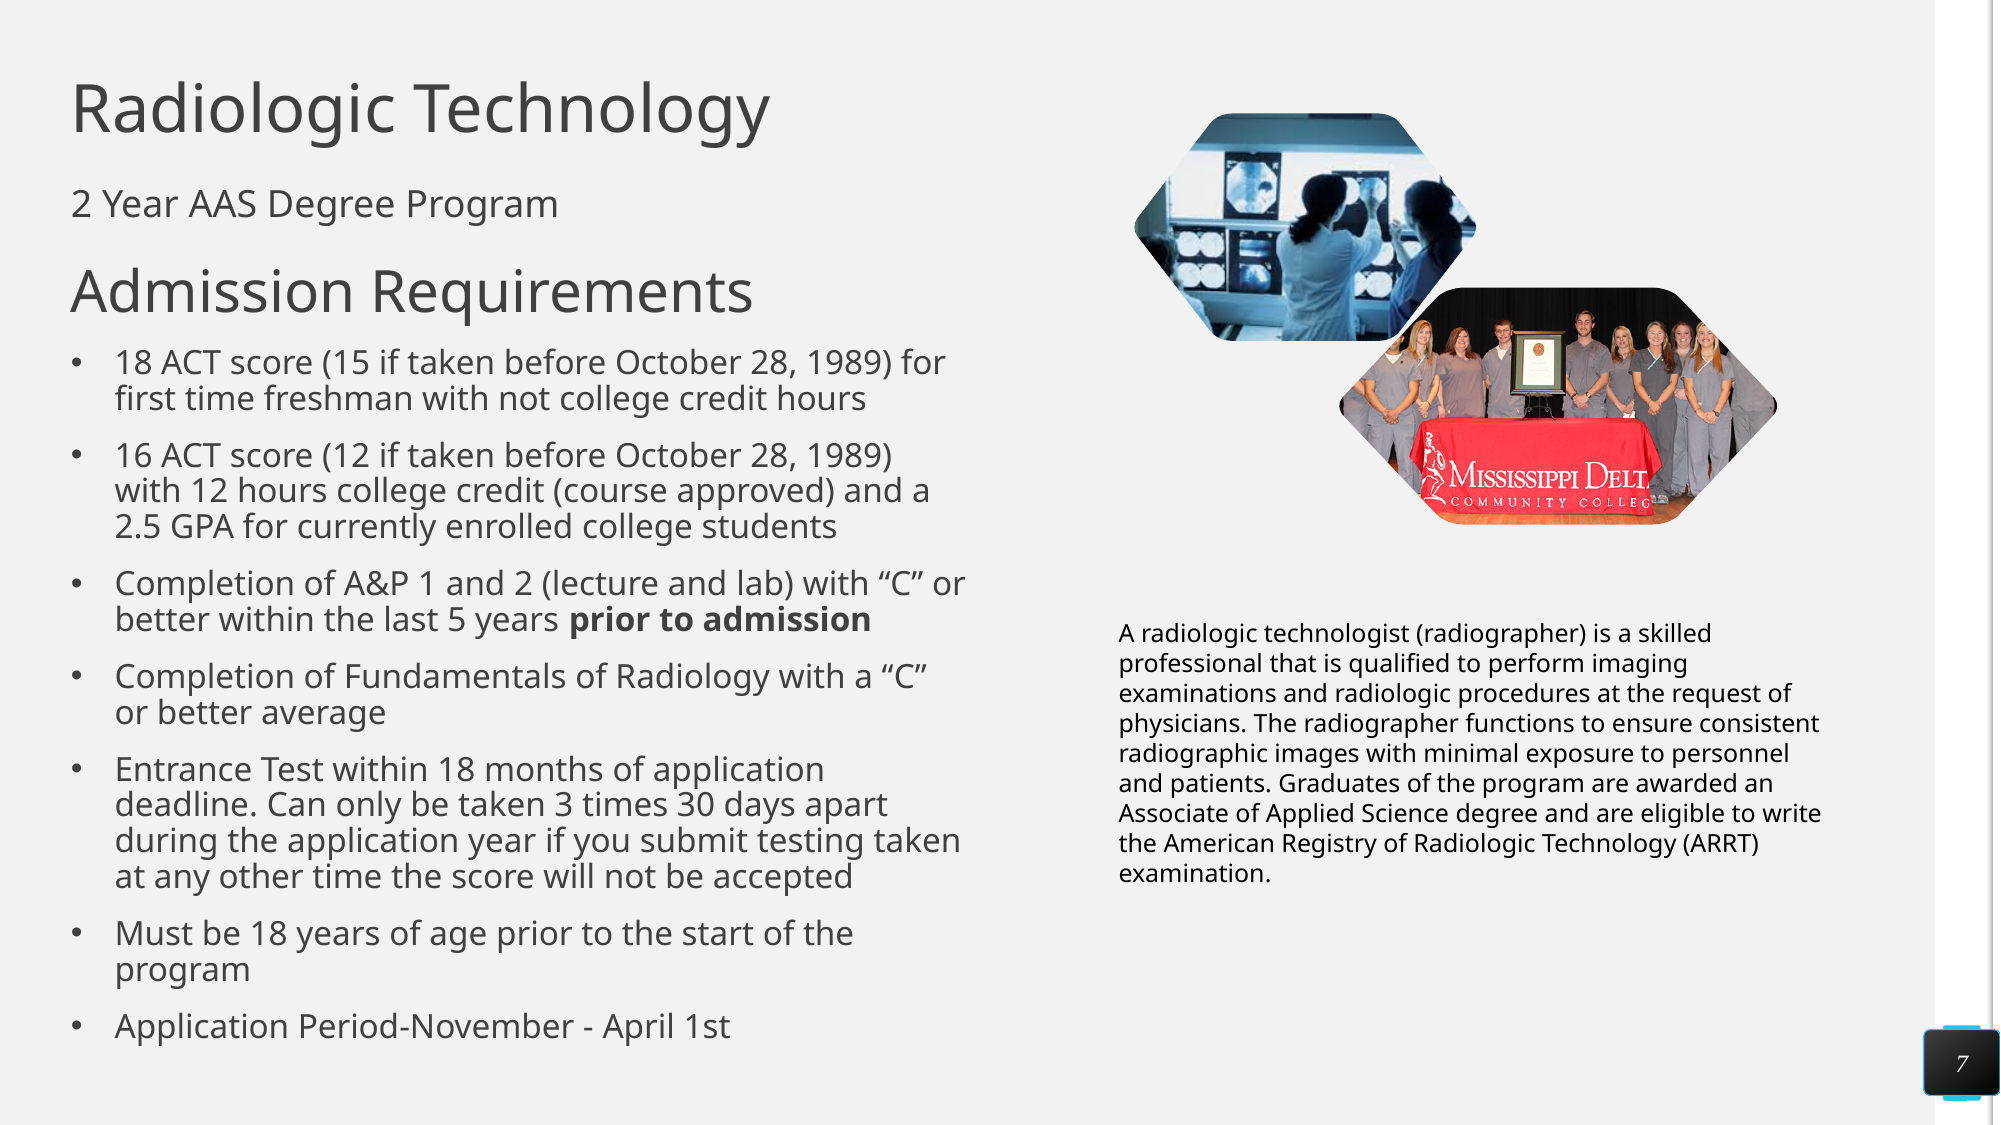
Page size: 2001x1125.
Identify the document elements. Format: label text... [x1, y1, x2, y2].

text_box A radiologic technologist (radiographer) is a skilled professional that is qualified to perform imaging examinations and radiologic procedures at the request of physicians. The radiographer functions to ensure consistent radiographic images with minimal exposure to personnel and patients. Graduates of the program are awarded an Associate of Applied Science degree and are eligible to write the American Registry of Radiologic Technology (ARRT) examination. [1103, 610, 1841, 895]
picture [1134, 113, 1778, 525]
list Admission Requirements 18 ACT score (15 if taken before October 28, 1989) for first time freshman with not college credit hours 16 ACT score (12 if taken before October 28, 1989) with 12 hours college credit (course approved) and a 2.5 GPA for currently enrolled college students Completion of A&P 1 and 2 (lecture and lab) with “C” or better within the last 5 years prior to admission Completion of Fundamentals of Radiology with a “C” or better average Entrance Test within 18 months of application deadline. Can only be taken 3 times 30 days apart during the application year if you submit testing taken at any other time the score will not be accepted Must be 18 years of age prior to the start of the program Application Period-November - April 1st [70, 261, 969, 853]
title Radiologic Technology [70, 70, 969, 142]
slide_number 7 [1923, 1029, 2000, 1096]
list 2 Year AAS Degree Program [70, 185, 969, 245]
